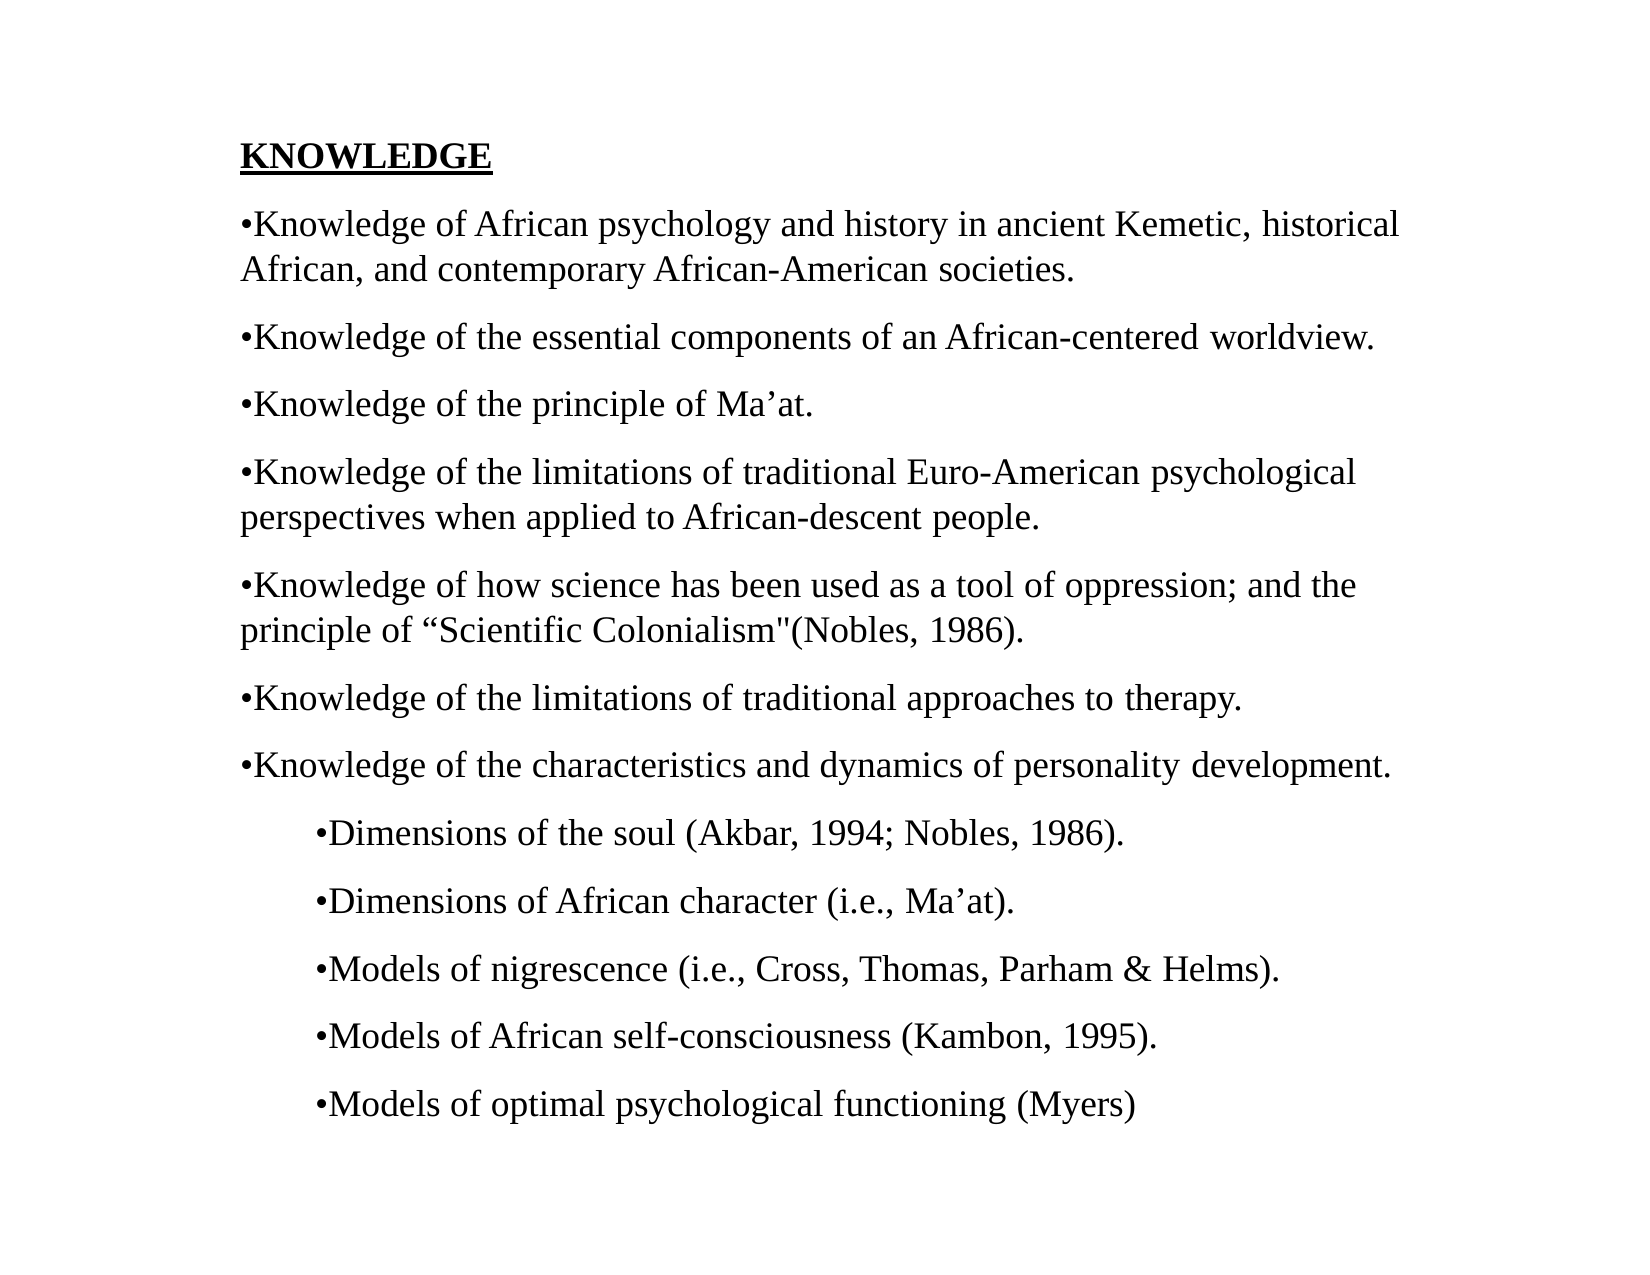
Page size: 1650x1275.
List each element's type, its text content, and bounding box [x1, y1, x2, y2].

text_box KNOWLEDGE •Knowledge of African psychology and history in ancient Kemetic, historical African, and contemporary African-American societies. •Knowledge of the essential components of an African-centered worldview. •Knowledge of the principle of Ma’at. •Knowledge of the limitations of traditional Euro-American psychological perspectives when applied to African-descent people. •Knowledge of how science has been used as a tool of oppression; and the principle of “Scientific Colonialism"(Nobles, 1986). •Knowledge of the limitations of traditional approaches to therapy. •Knowledge of the characteristics and dynamics of personality development. •Dimensions of the soul (Akbar, 1994; Nobles, 1986). •Dimensions of African character (i.e., Ma’at). •Models of nigrescence (i.e., Cross, Thomas, Parham & Helms). •Models of African self-consciousness (Kambon, 1995). •Models of optimal psychological functioning (Myers) [238, 106, 1499, 1124]
